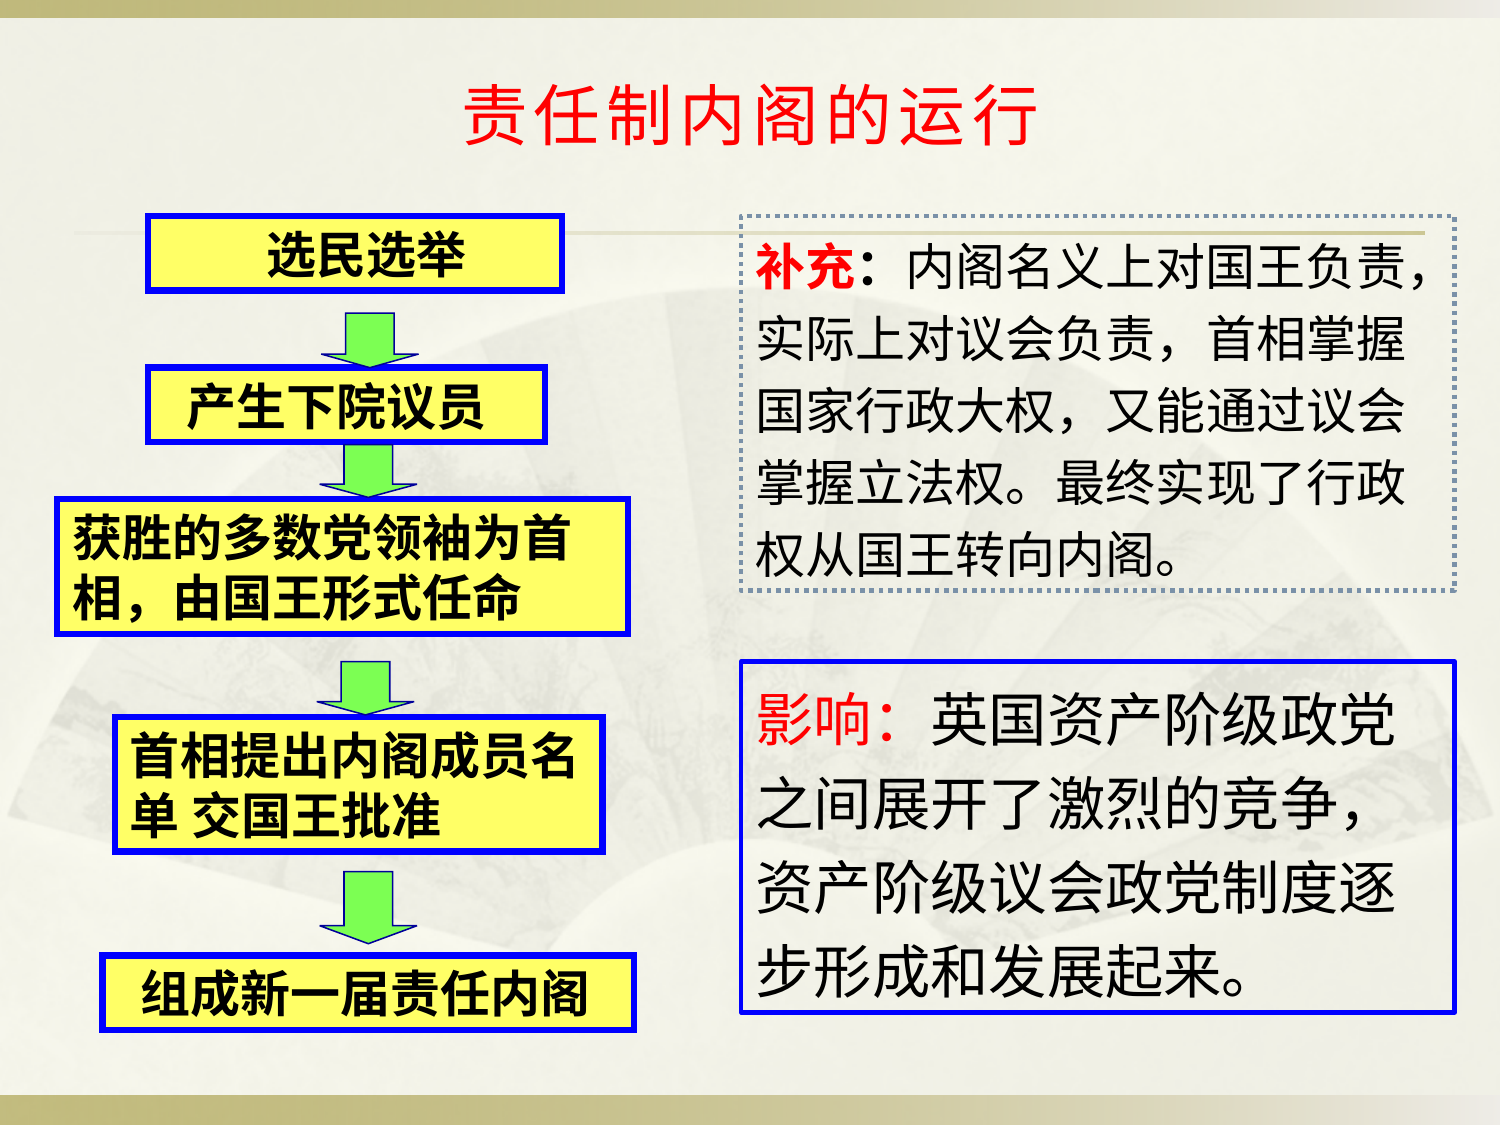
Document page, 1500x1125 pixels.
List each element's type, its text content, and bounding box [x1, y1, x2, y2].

text_box 组成新一届责任内阁 [102, 955, 634, 1031]
text_box 补充：内阁名义上对国王负责，实际上对议会负责，首相掌握国家行政大权，又能通过议会掌握立法权。最终实现了行政权从国王转向内阁。 [741, 215, 1455, 591]
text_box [56, 215, 629, 945]
text_box 责任制内阁的运行 [190, 70, 1310, 160]
text_box 影响：英国资产阶级政党之间展开了激烈的竞争，资产阶级议会政党制度逐步形成和发展起来。 [741, 661, 1455, 1013]
